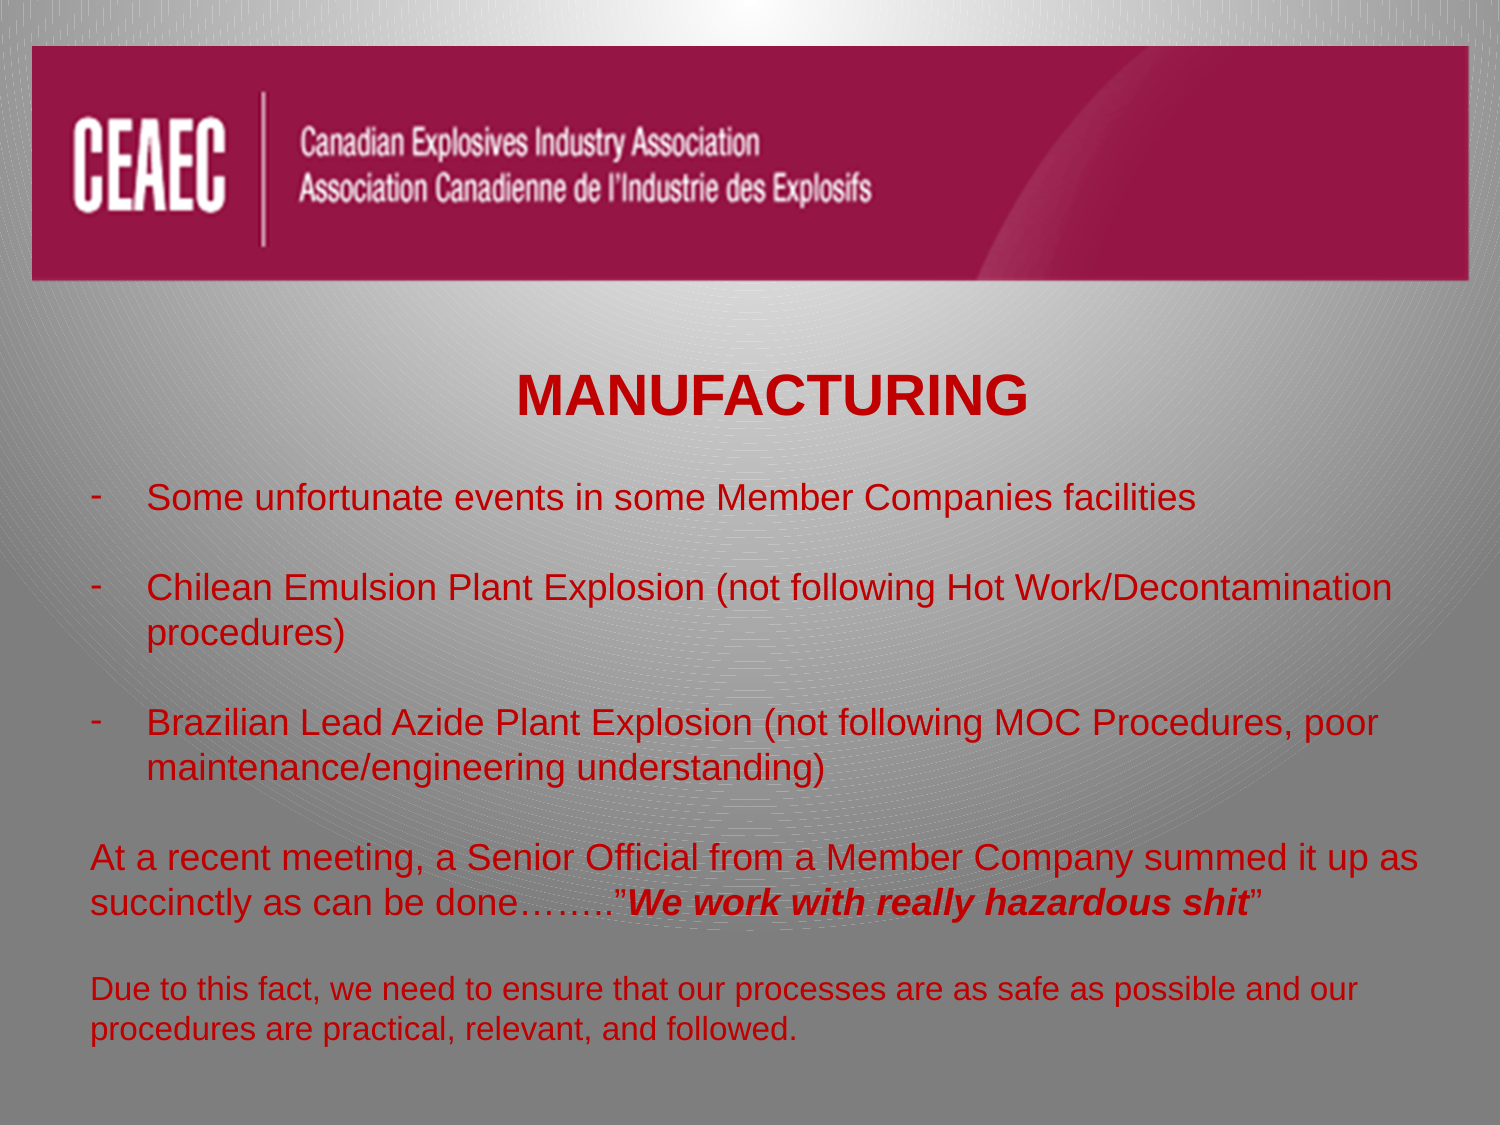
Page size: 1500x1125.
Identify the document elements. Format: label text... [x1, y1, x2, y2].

text_box MANUFACTURING Some unfortunate events in some Member Companies facilities Chilean Emulsion Plant Explosion (not following Hot Work/Decontamination procedures) Brazilian Lead Azide Plant Explosion (not following MOC Procedures, poor maintenance/engineering understanding) At a recent meeting, a Senior Official from a Member Company summed it up as succinctly as can be done……..”We work with really hazardous shit” Due to this fact, we need to ensure that our processes are as safe as possible and our procedures are practical, relevant, and followed. [75, 349, 1471, 1088]
picture [31, 46, 1471, 283]
